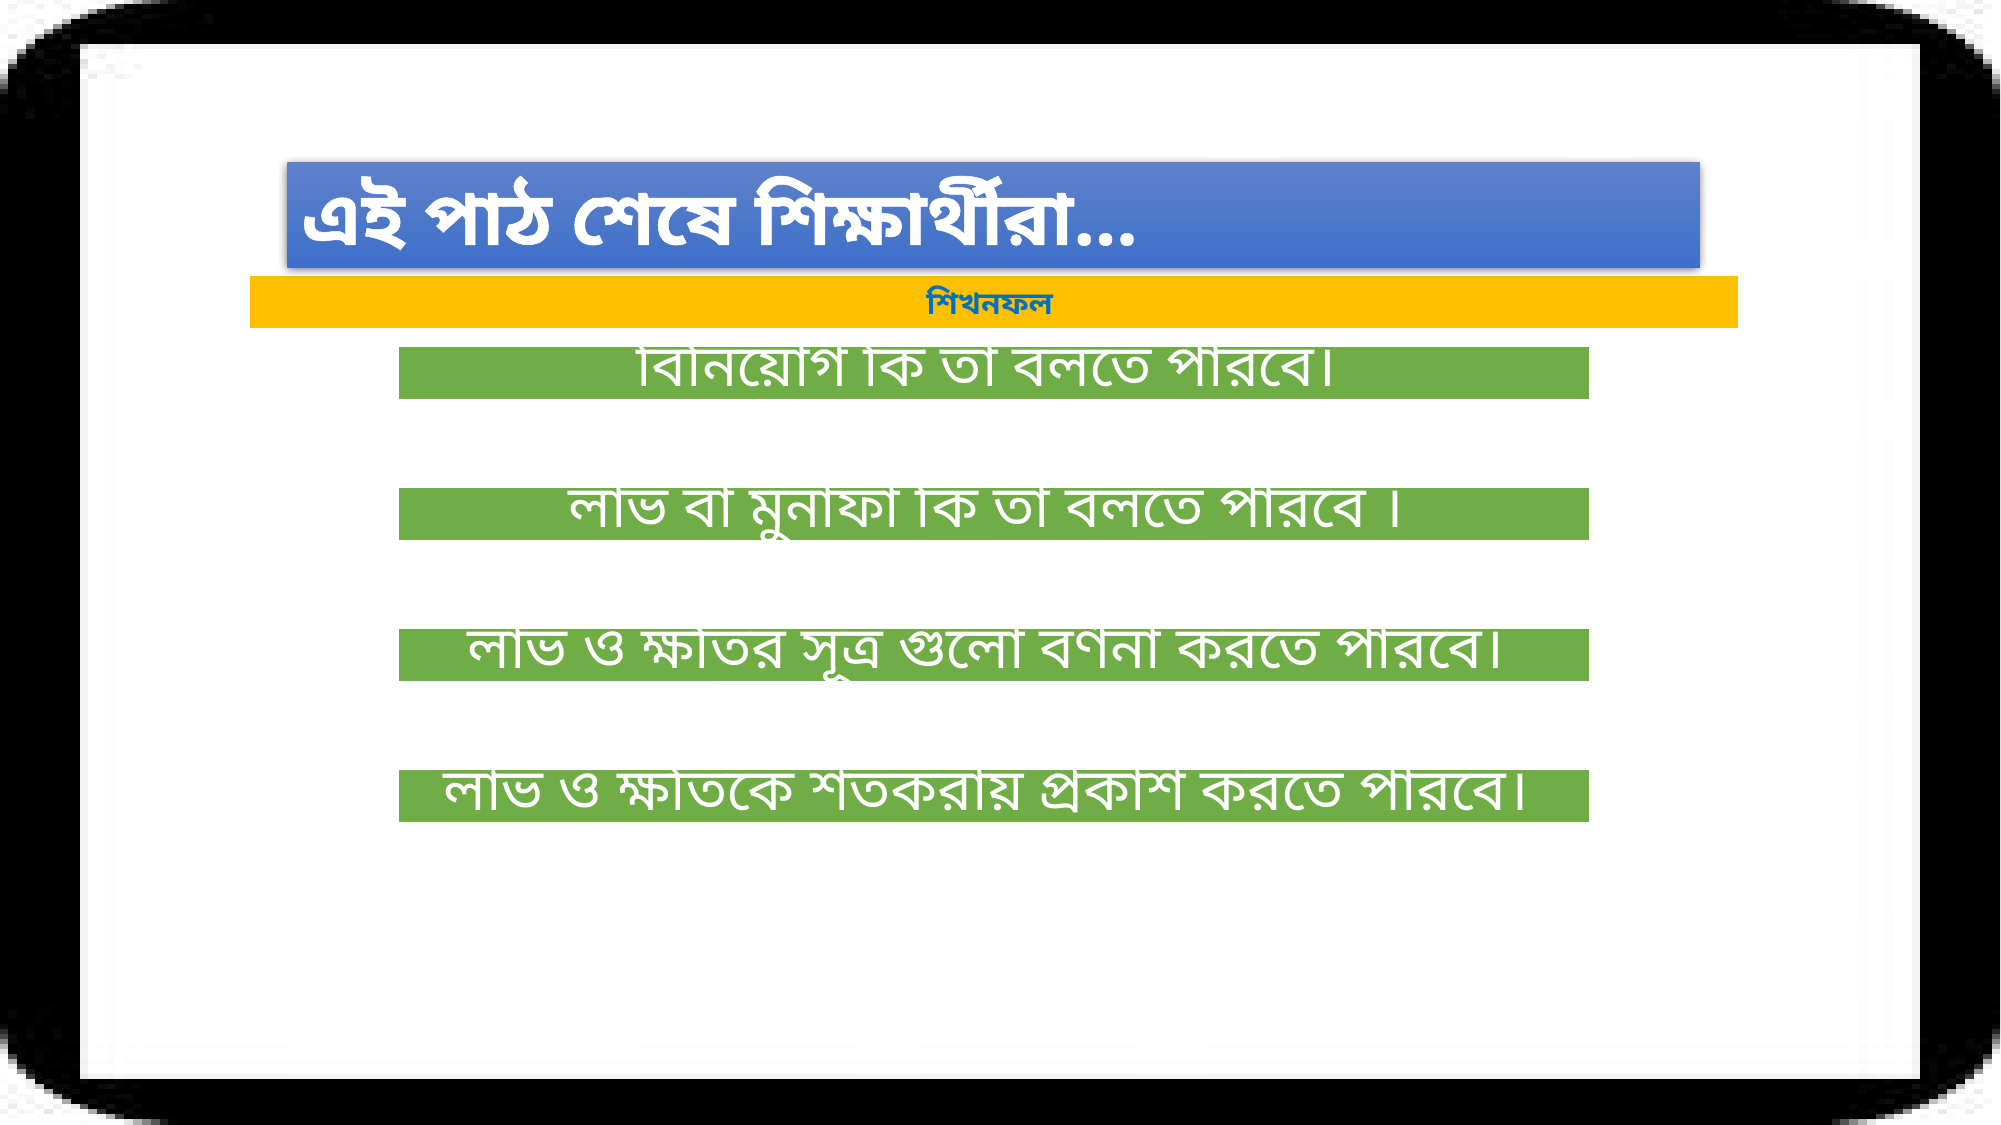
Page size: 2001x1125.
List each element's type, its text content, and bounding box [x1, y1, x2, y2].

text_box এই পাঠ শেষে শিক্ষার্থীরা... [287, 162, 1700, 268]
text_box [62, 274, 1925, 964]
